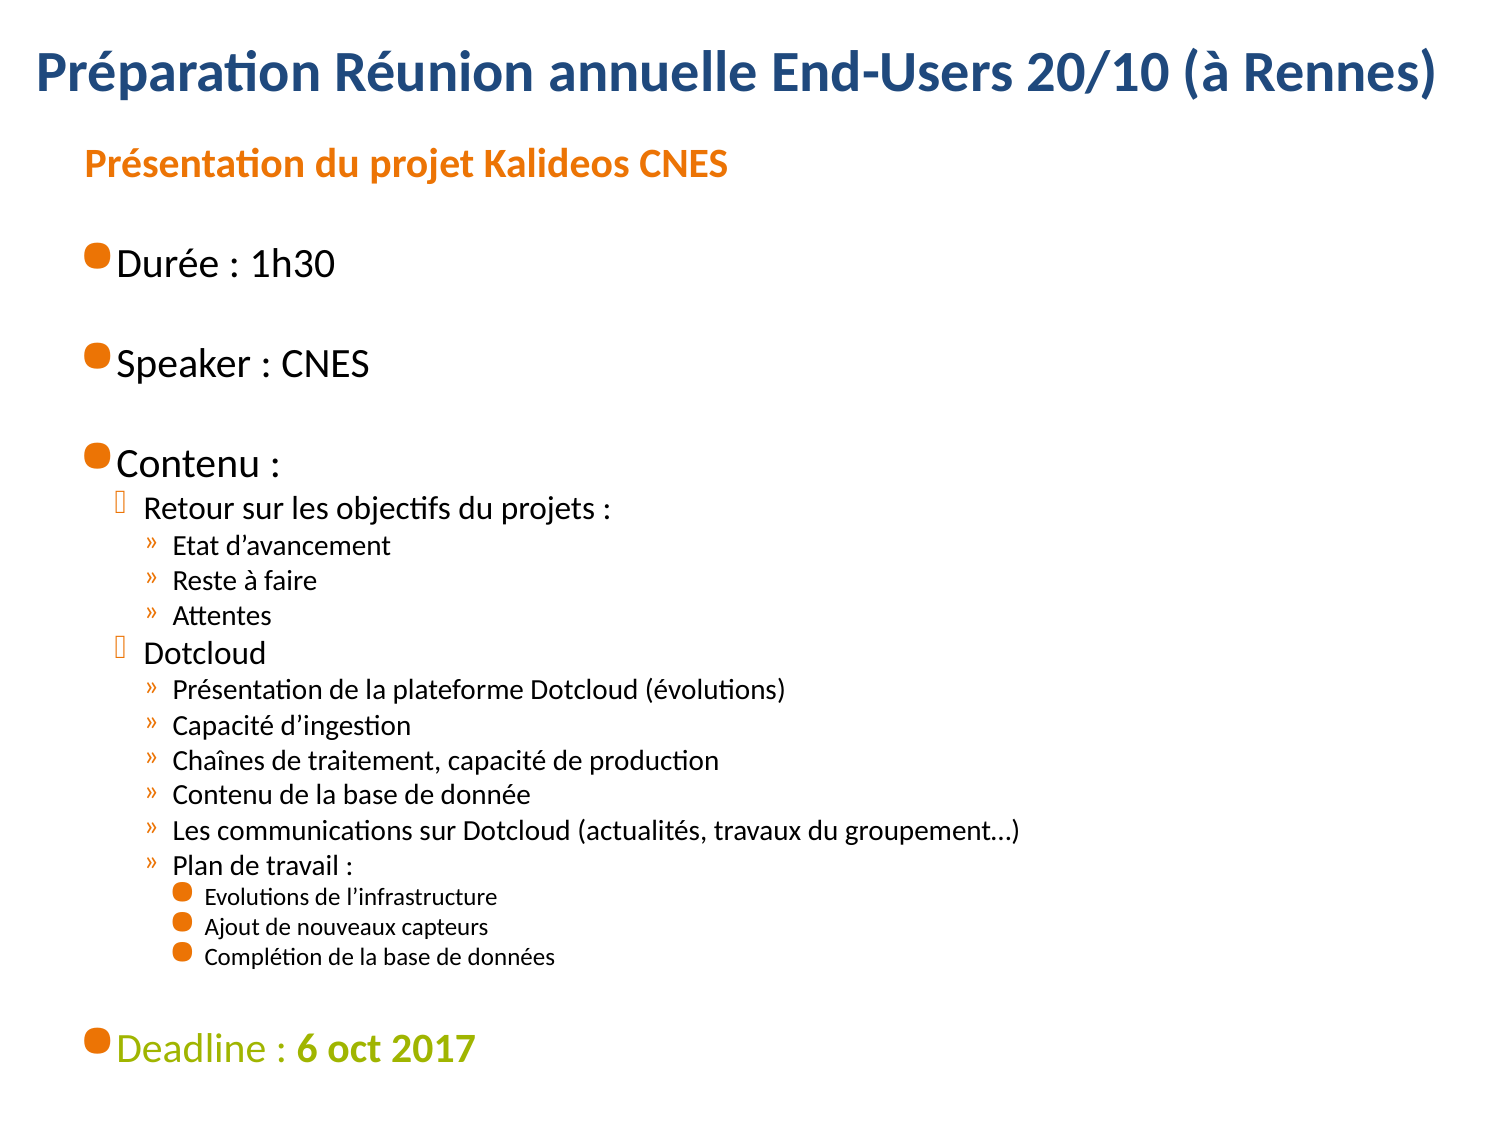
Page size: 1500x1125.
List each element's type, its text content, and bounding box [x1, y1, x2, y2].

text_box Présentation du projet Kalideos CNES Durée : 1h30 Speaker : CNES Contenu : Retour sur les objectifs du projets : Etat d’avancement Reste à faire Attentes Dotcloud Présentation de la plateforme Dotcloud (évolutions) Capacité d’ingestion Chaînes de traitement, capacité de production Contenu de la base de donnée Les communications sur Dotcloud (actualités, travaux du groupement…) Plan de travail : Evolutions de l’infrastructure Ajout de nouveaux capteurs Complétion de la base de données Deadline : 6 oct 2017 [84, 136, 1407, 1011]
text_box Préparation Réunion annuelle End-Users 20/10 (à Rennes) [22, 25, 1469, 111]
